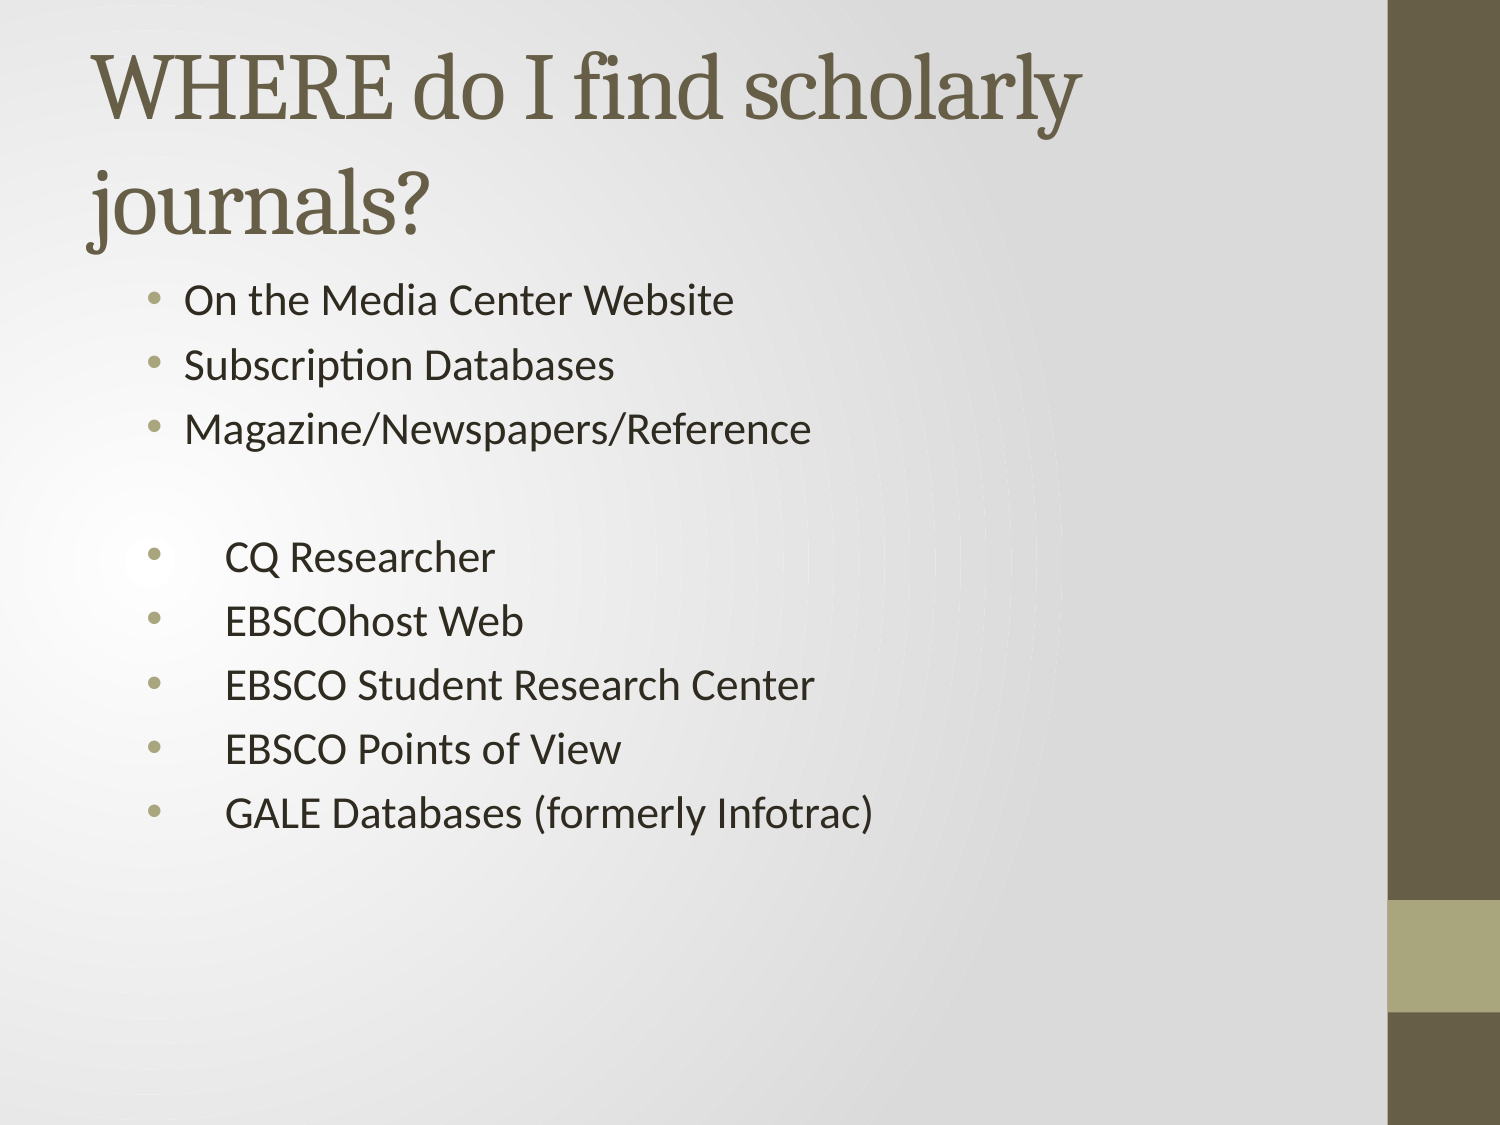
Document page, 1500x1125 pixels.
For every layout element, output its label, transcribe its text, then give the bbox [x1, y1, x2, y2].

list On the Media Center Website Subscription Databases Magazine/Newspapers/Reference CQ Researcher EBSCOhost Web EBSCO Student Research Center EBSCO Points of View GALE Databases (formerly Infotrac) [112, 262, 1288, 1005]
title WHERE do I find scholarly journals? [75, 45, 1325, 233]
